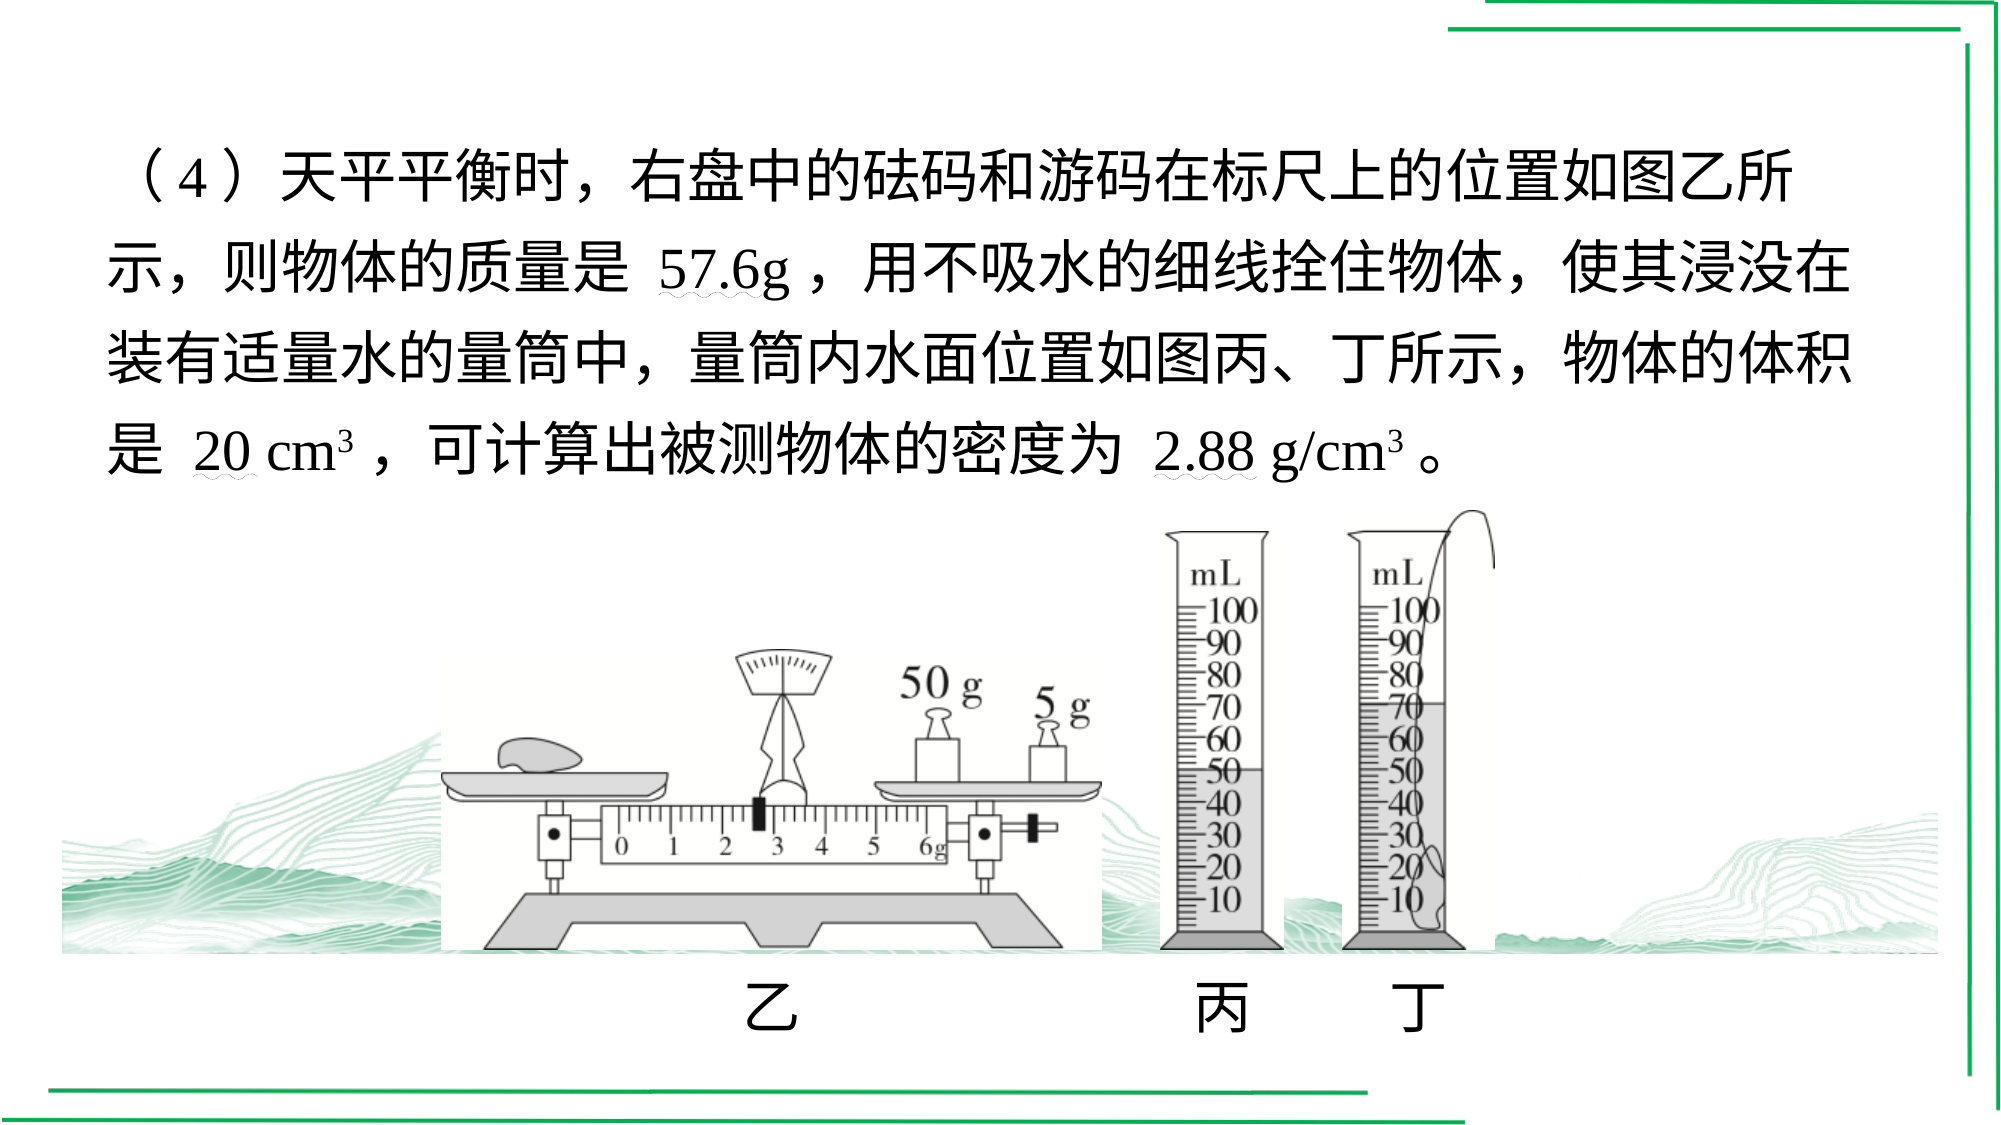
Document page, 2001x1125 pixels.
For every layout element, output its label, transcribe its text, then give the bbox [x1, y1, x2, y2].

text_box 丁 [1374, 950, 1463, 1041]
picture [0, 0, 2001, 1125]
text_box 丙 [1178, 950, 1267, 1041]
text_box 乙 [727, 950, 816, 1041]
text_box （4）天平平衡时，右盘中的砝码和游码在标尺上的位置如图乙所示，则物体的质量是 57.6g，用不吸水的细线拴住物体，使其浸没在装有适量水的量筒中，量筒内水面位置如图丙、丁所示，物体的体积是 20 cm3，可计算出被测物体的密度为 2.88 g/cm3。 [106, 118, 1894, 482]
